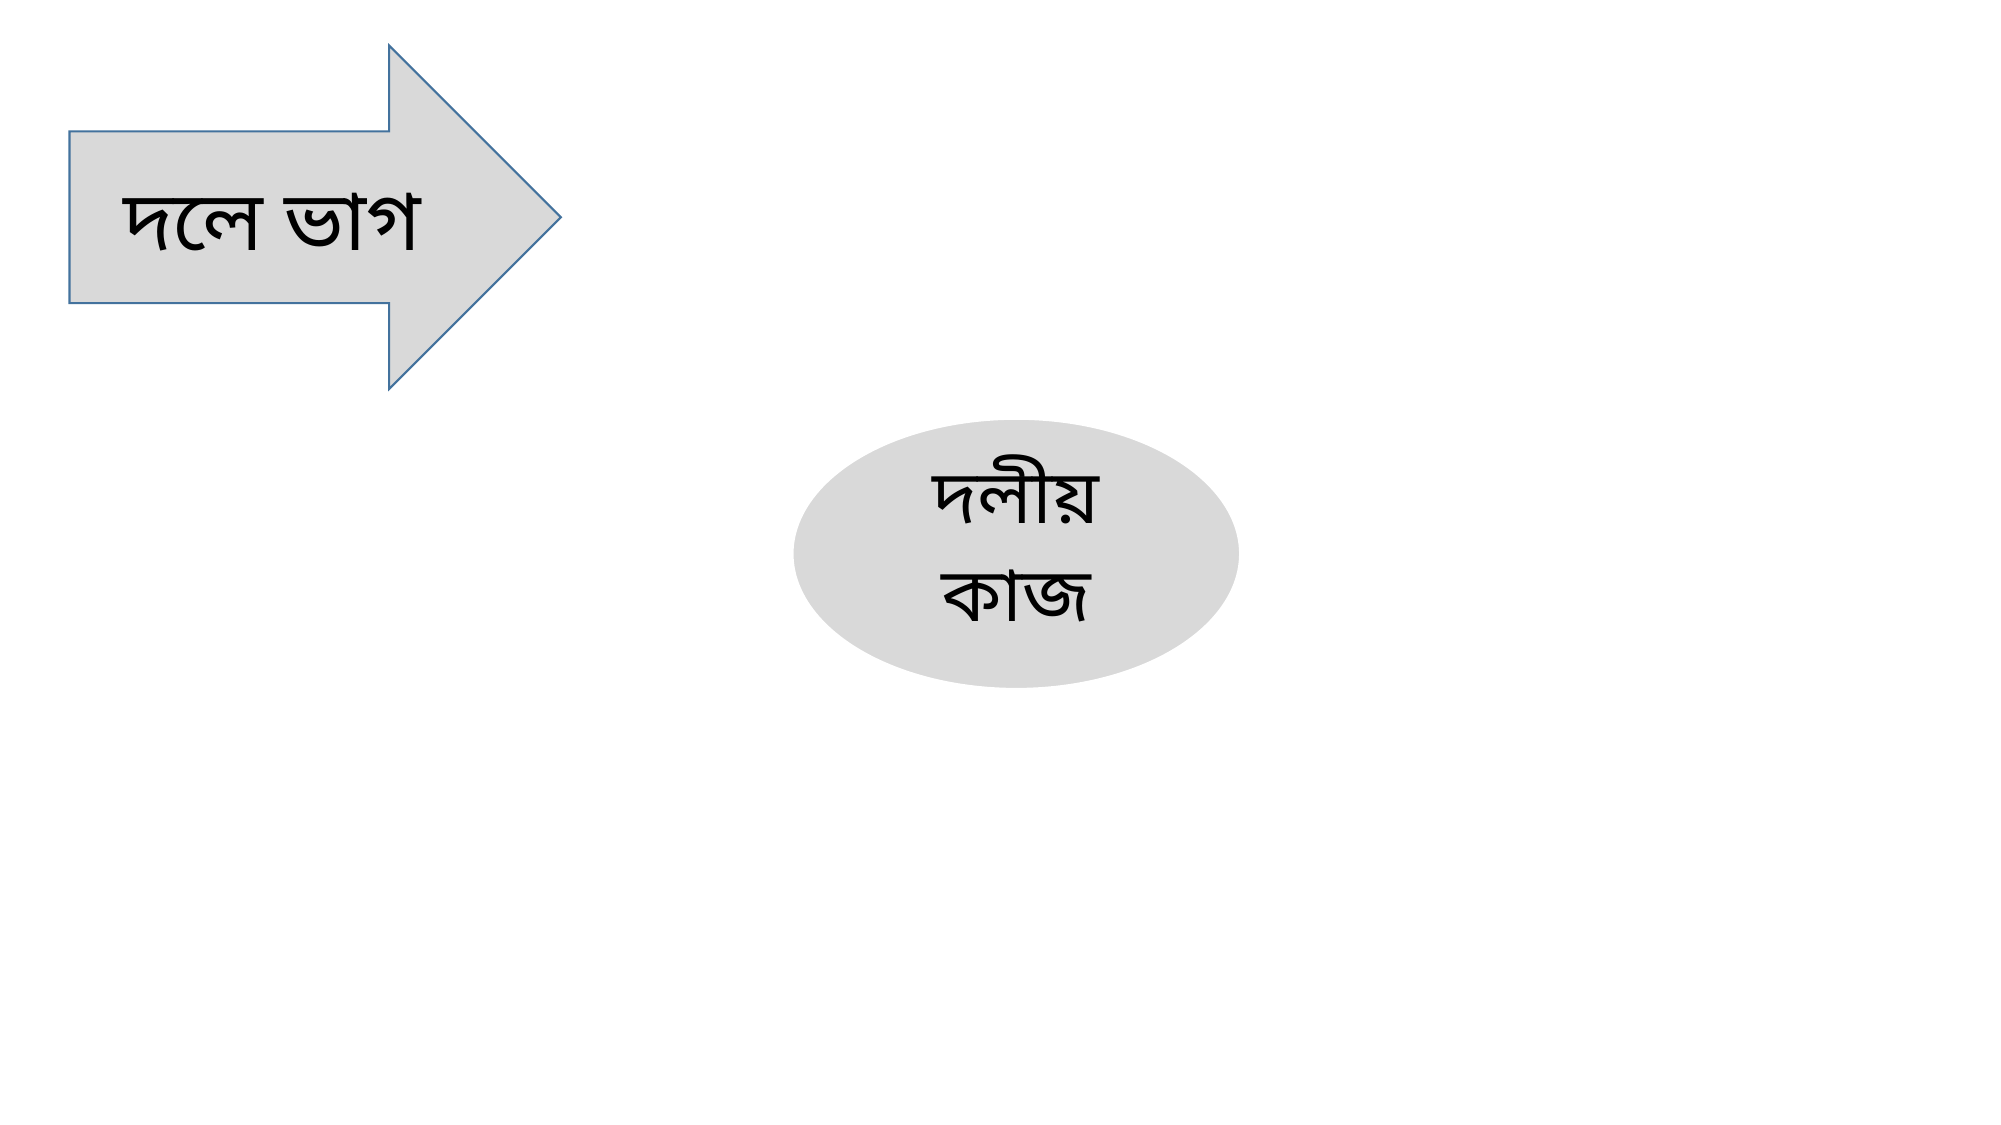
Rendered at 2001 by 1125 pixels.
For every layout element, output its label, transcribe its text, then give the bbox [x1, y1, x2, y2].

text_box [121, 13, 1912, 1095]
text_box দলে ভাগ [68, 130, 121, 305]
